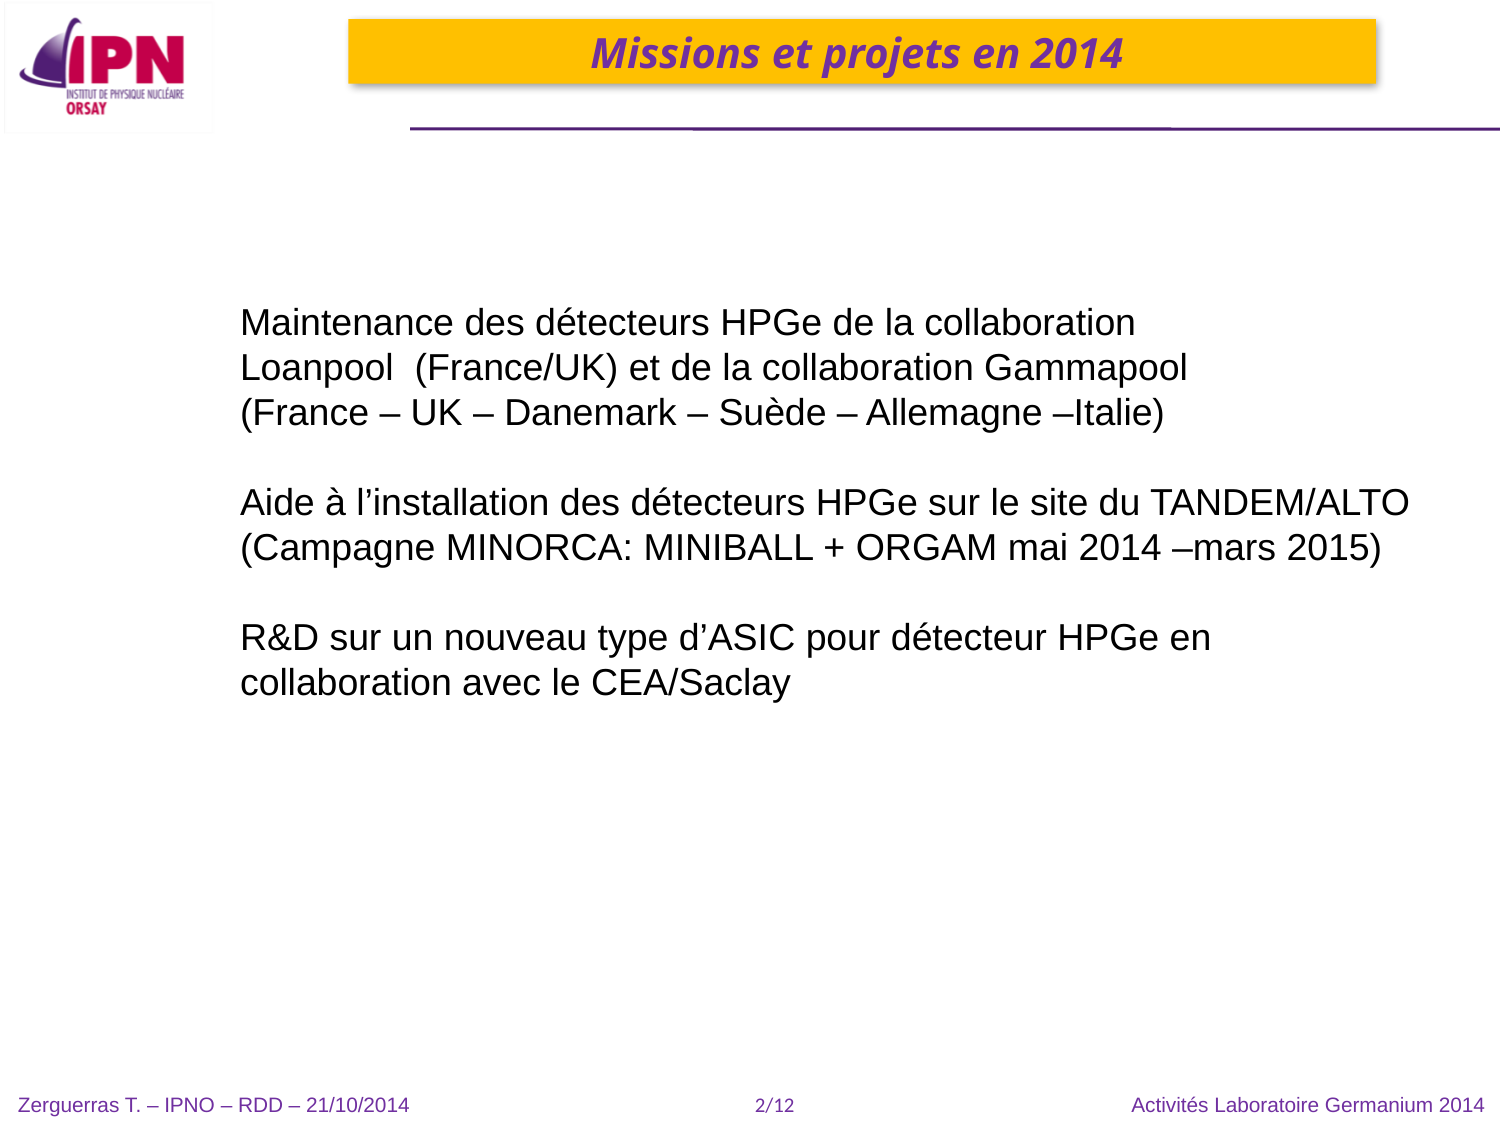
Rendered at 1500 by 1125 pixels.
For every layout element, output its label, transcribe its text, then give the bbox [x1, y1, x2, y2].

text_box Maintenance des détecteurs HPGe de la collaboration Loanpool (France/UK) et de la collaboration Gammapool (France – UK – Danemark – Suède – Allemagne –Italie) Aide à l’installation des détecteurs HPGe sur le site du TANDEM/ALTO (Campagne MINORCA: MINIBALL + ORGAM mai 2014 –mars 2015) R&D sur un nouveau type d’ASIC pour détecteur HPGe en collaboration avec le CEA/Saclay [225, 290, 1426, 711]
picture [0, 0, 248, 161]
text_box Missions et projets en 2014 [348, 19, 1376, 84]
